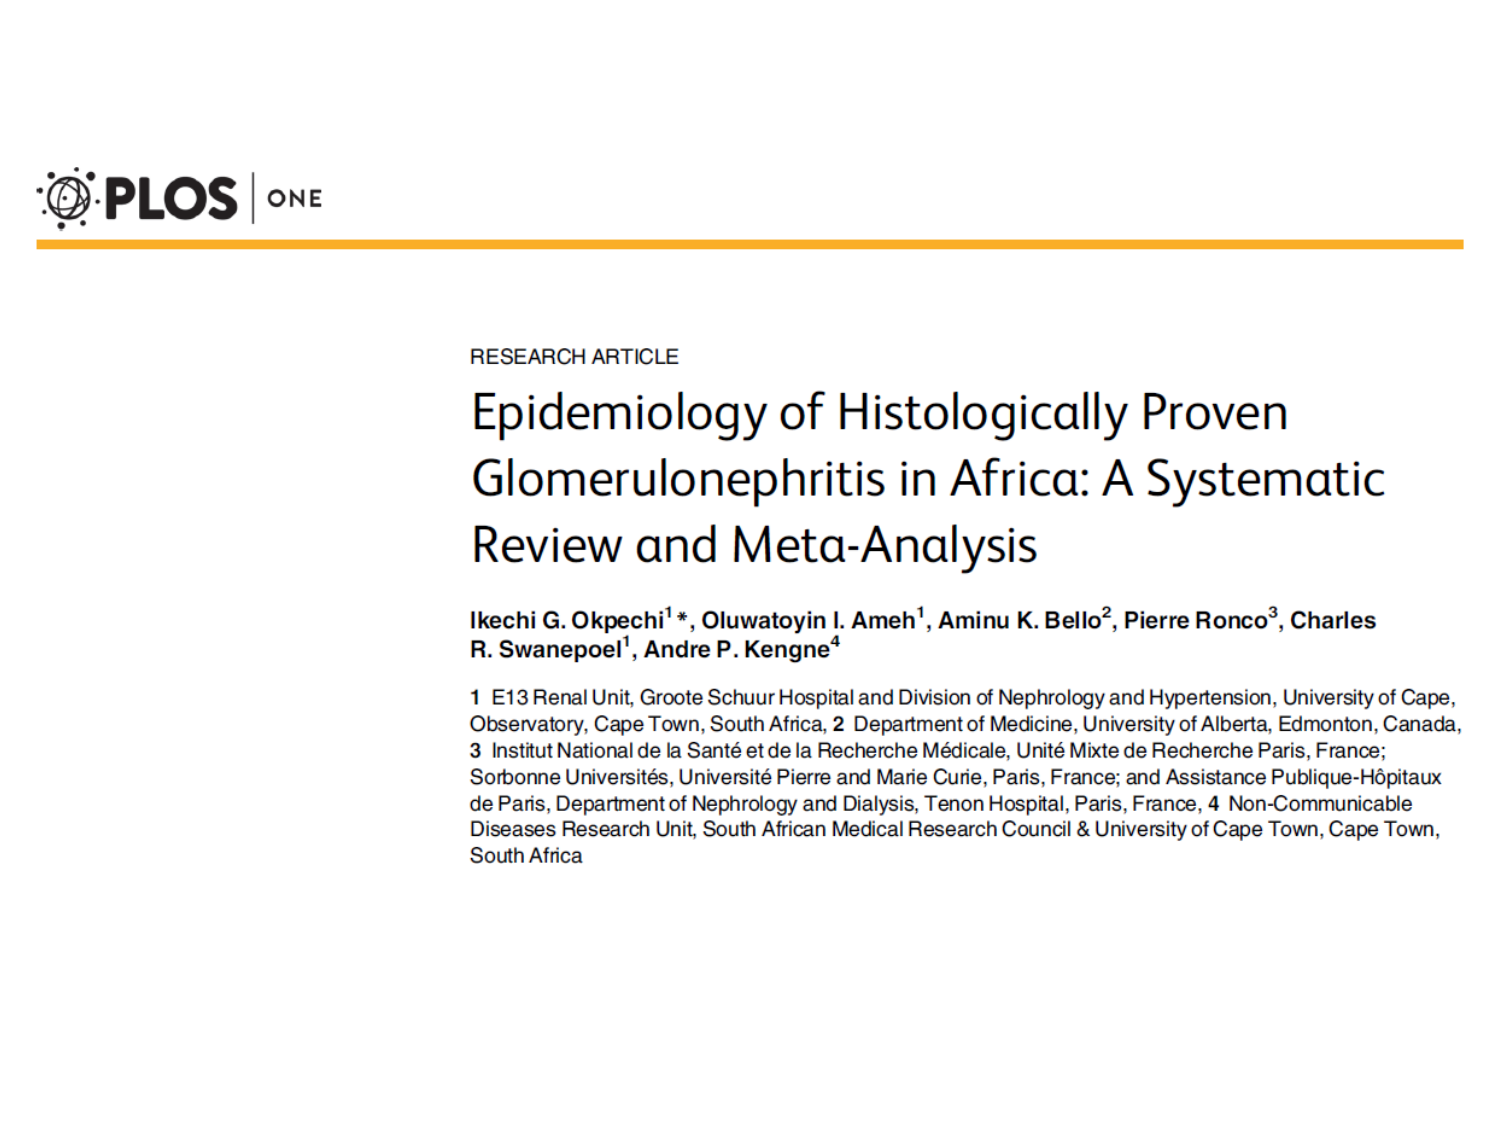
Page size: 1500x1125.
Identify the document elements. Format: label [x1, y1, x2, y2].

picture [21, 160, 1483, 870]
